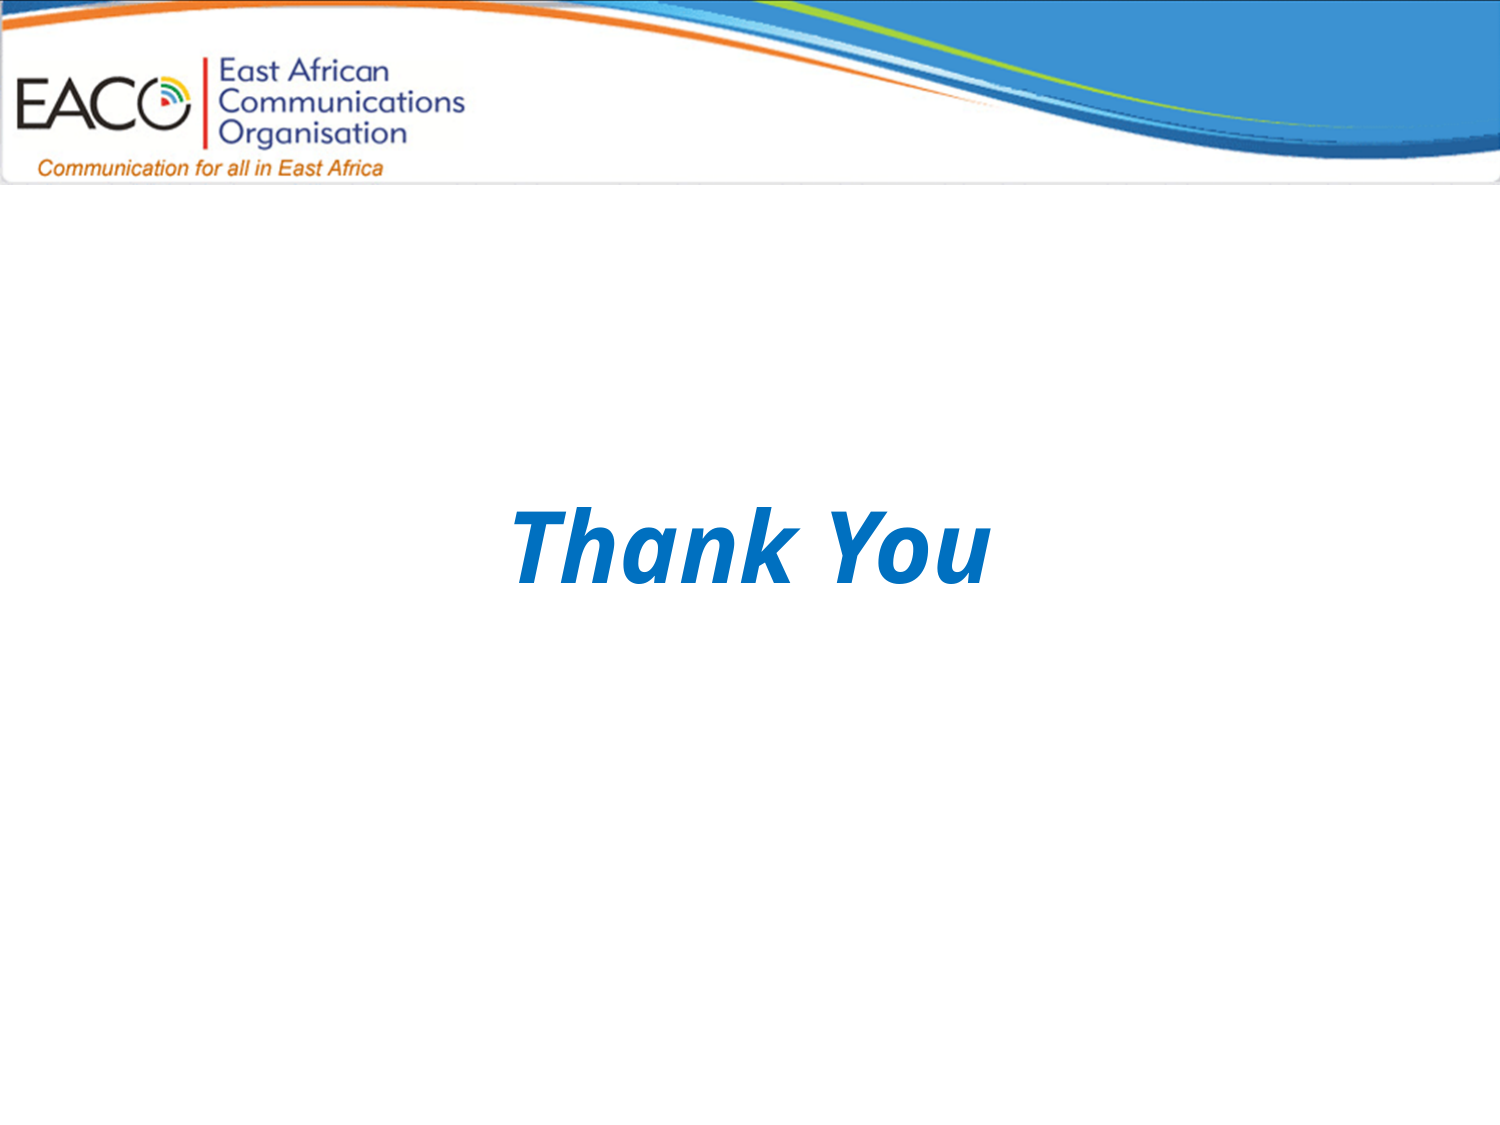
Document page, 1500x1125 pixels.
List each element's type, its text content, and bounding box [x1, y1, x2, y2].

title Thank You [75, 450, 1425, 638]
picture [0, 0, 1500, 185]
